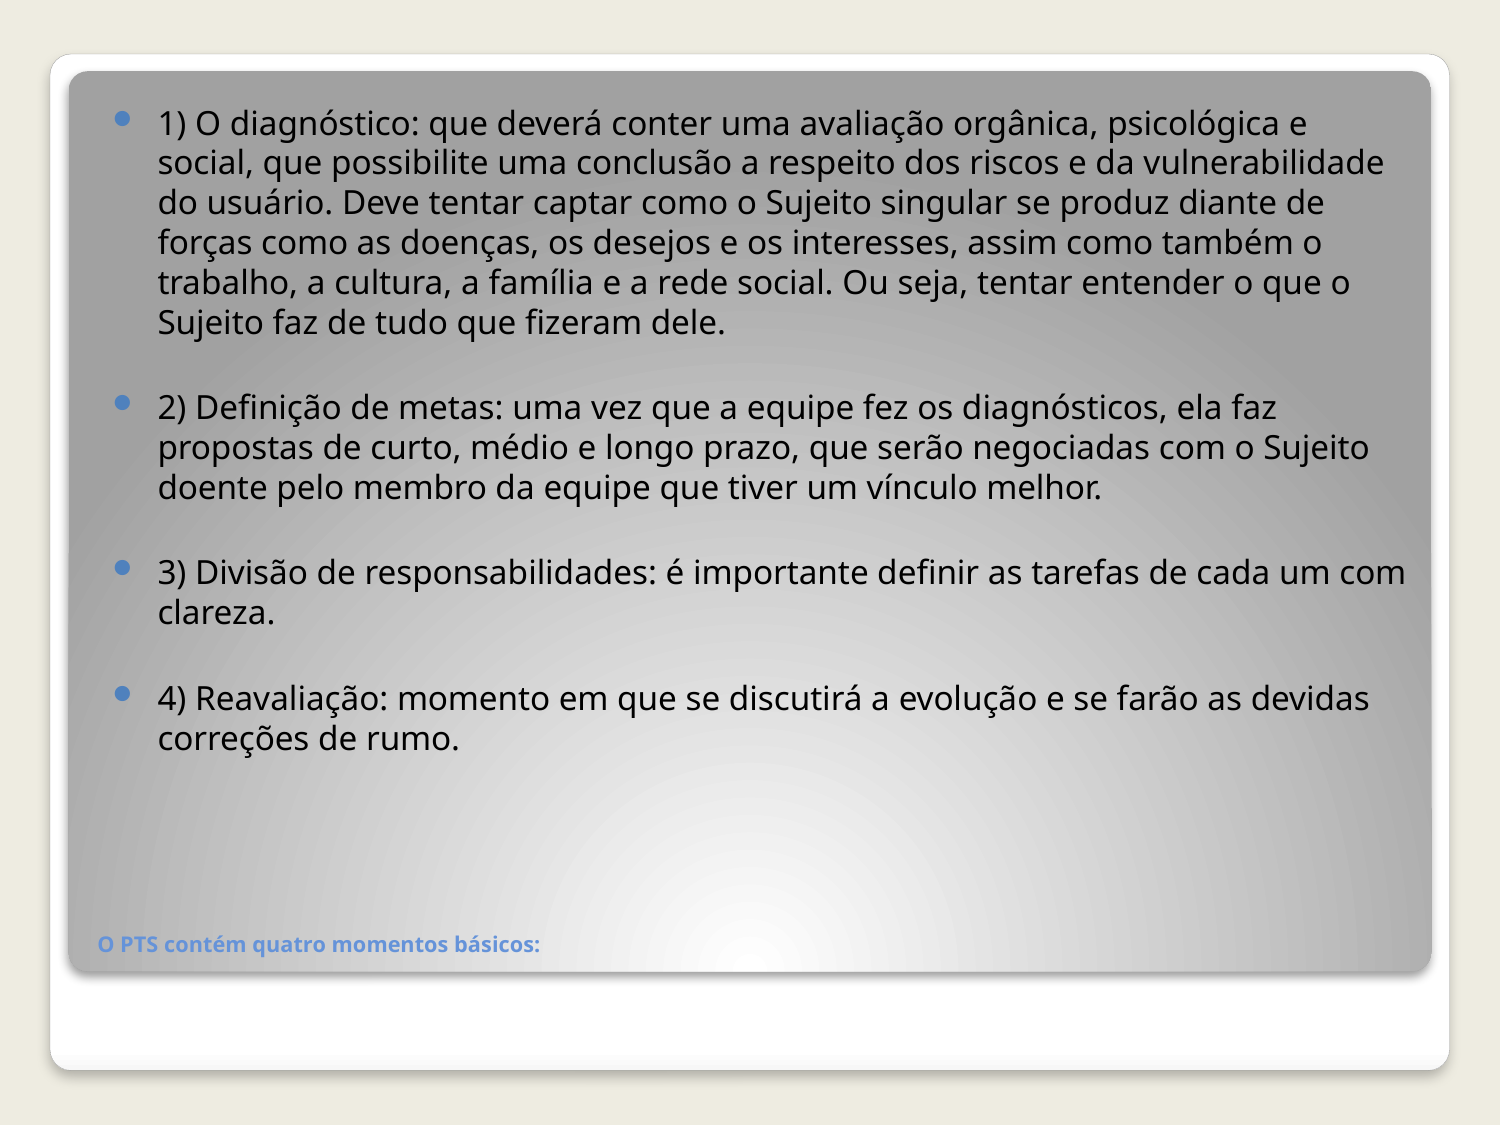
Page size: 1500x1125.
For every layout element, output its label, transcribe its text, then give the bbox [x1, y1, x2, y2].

title O PTS contém quatro momentos básicos: [82, 817, 1425, 990]
list 1) O diagnóstico: que deverá conter uma avaliação orgânica, psicológica e social, que possibilite uma conclusão a respeito dos riscos e da vulnerabilidade do usuário. Deve tentar captar como o Sujeito singular se produz diante de forças como as doenças, os desejos e os interesses, assim como também o trabalho, a cultura, a família e a rede social. Ou seja, tentar entender o que o Sujeito faz de tudo que fizeram dele. 2) Definição de metas: uma vez que a equipe fez os diagnósticos, ela faz propostas de curto, médio e longo prazo, que serão negociadas com o Sujeito doente pelo membro da equipe que tiver um vínculo melhor. 3) Divisão de responsabilidades: é importante definir as tarefas de cada um com clareza. 4) Reavaliação: momento em que se discutirá a evolução e se farão as devidas correções de rumo. [82, 86, 1425, 774]
